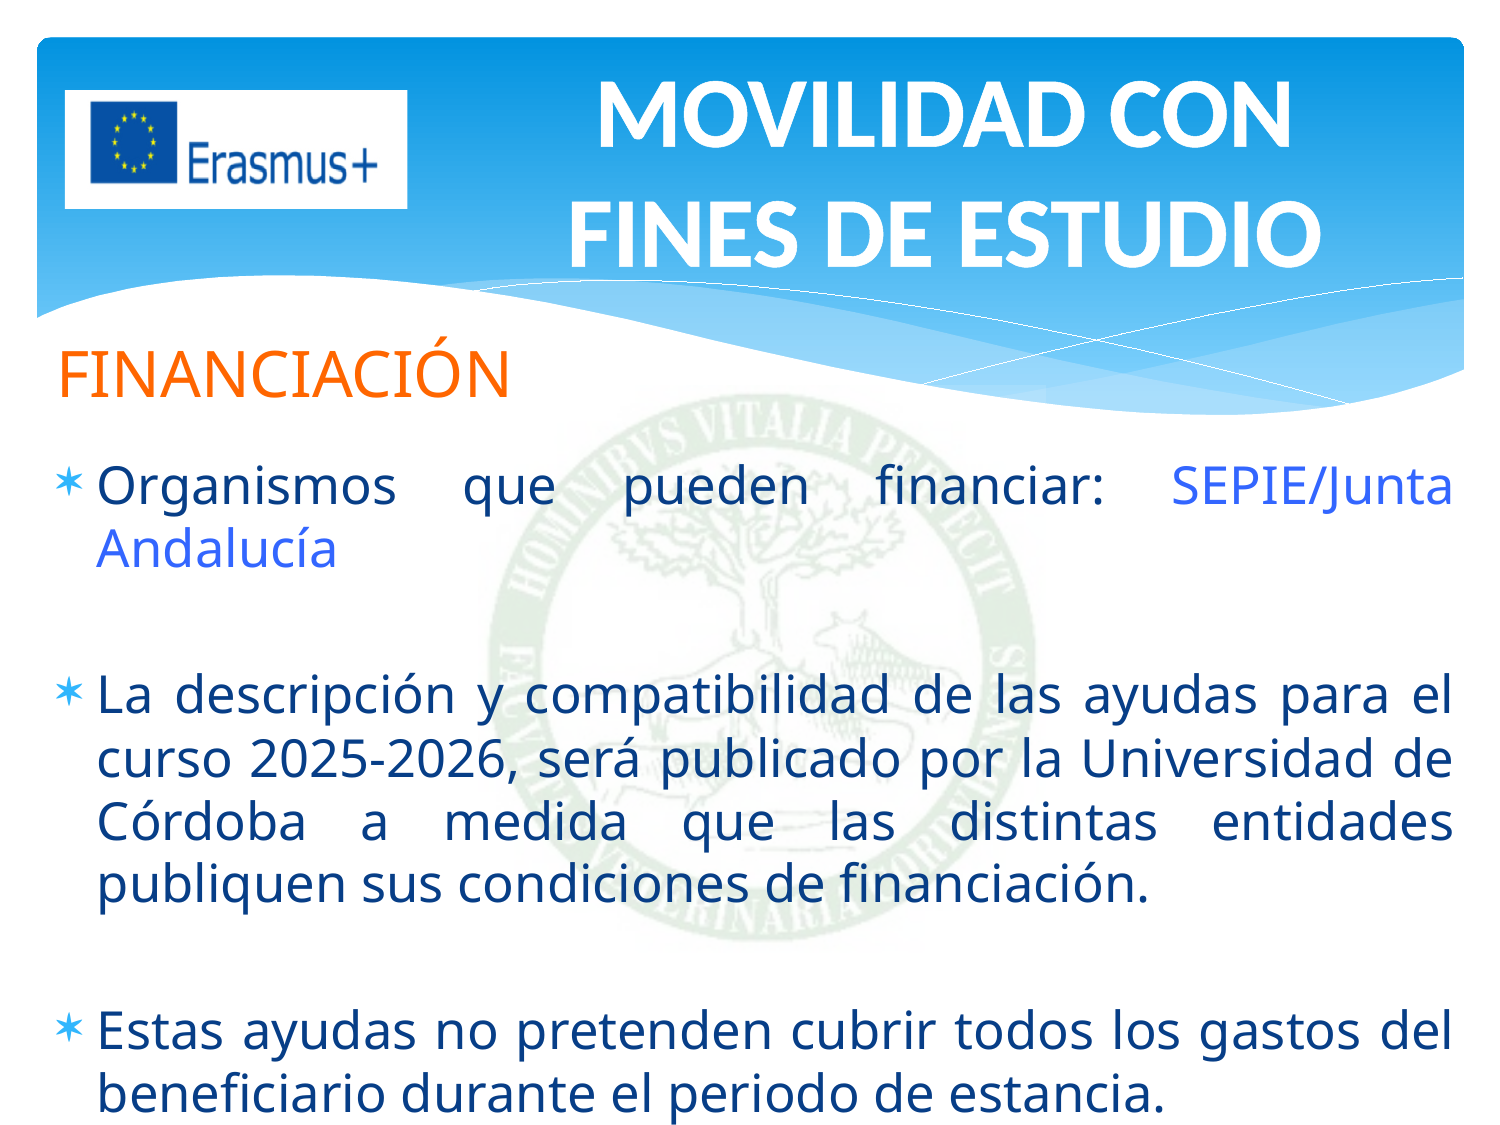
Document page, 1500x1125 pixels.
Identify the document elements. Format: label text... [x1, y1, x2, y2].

text_box FINANCIACIÓN Organismos que pueden financiar: SEPIE/Junta Andalucía La descripción y compatibilidad de las ayudas para el curso 2025-2026, será publicado por la Universidad de Córdoba a medida que las distintas entidades publiquen sus condiciones de financiación. Estas ayudas no pretenden cubrir todos los gastos del beneficiario durante el periodo de estancia. [41, 326, 1471, 1125]
text_box MOVILIDAD CON FINES DE ESTUDIO [466, 78, 1424, 256]
picture [64, 90, 408, 209]
